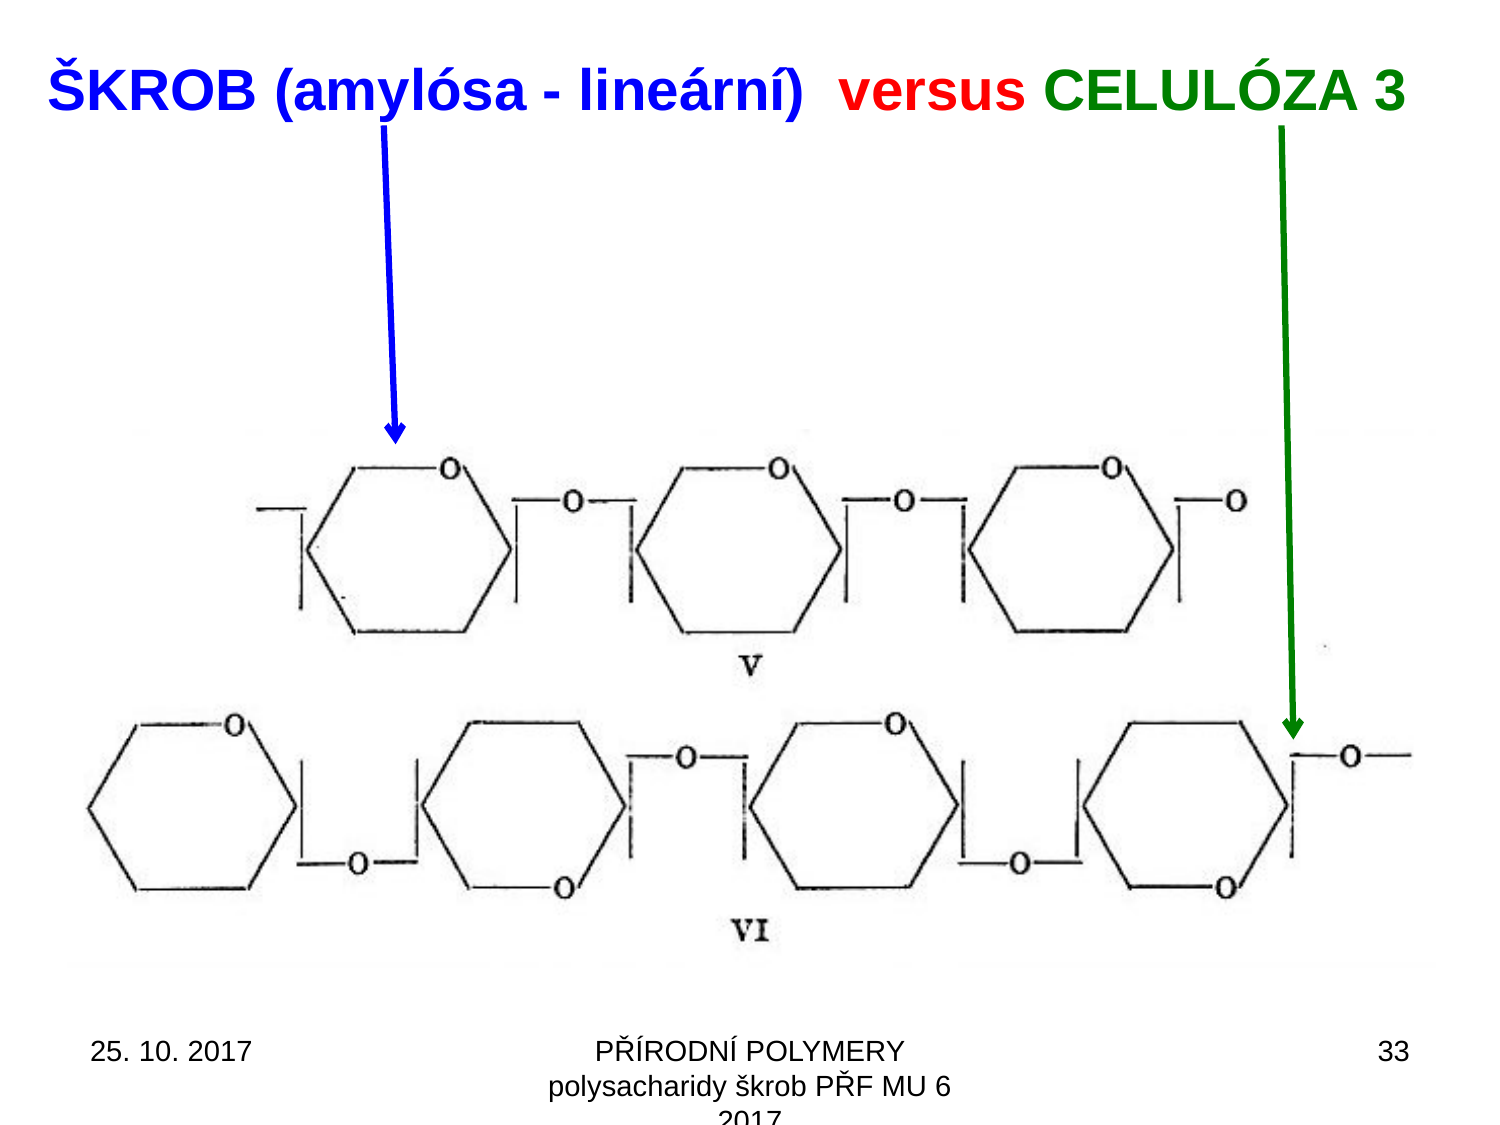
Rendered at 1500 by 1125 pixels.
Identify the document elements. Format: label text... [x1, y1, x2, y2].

slide_number 33 [1074, 1024, 1426, 1103]
text_box ŠKROB (amylósa - lineární) versus CELULÓZA 3 [29, 45, 1425, 126]
slide_number 25. 10. 2017 [74, 1024, 426, 1103]
picture [52, 429, 1436, 969]
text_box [1281, 125, 1294, 740]
footer PŘÍRODNÍ POLYMERY polysacharidy škrob PŘF MU 6 2017 [512, 1024, 988, 1103]
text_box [383, 125, 396, 445]
